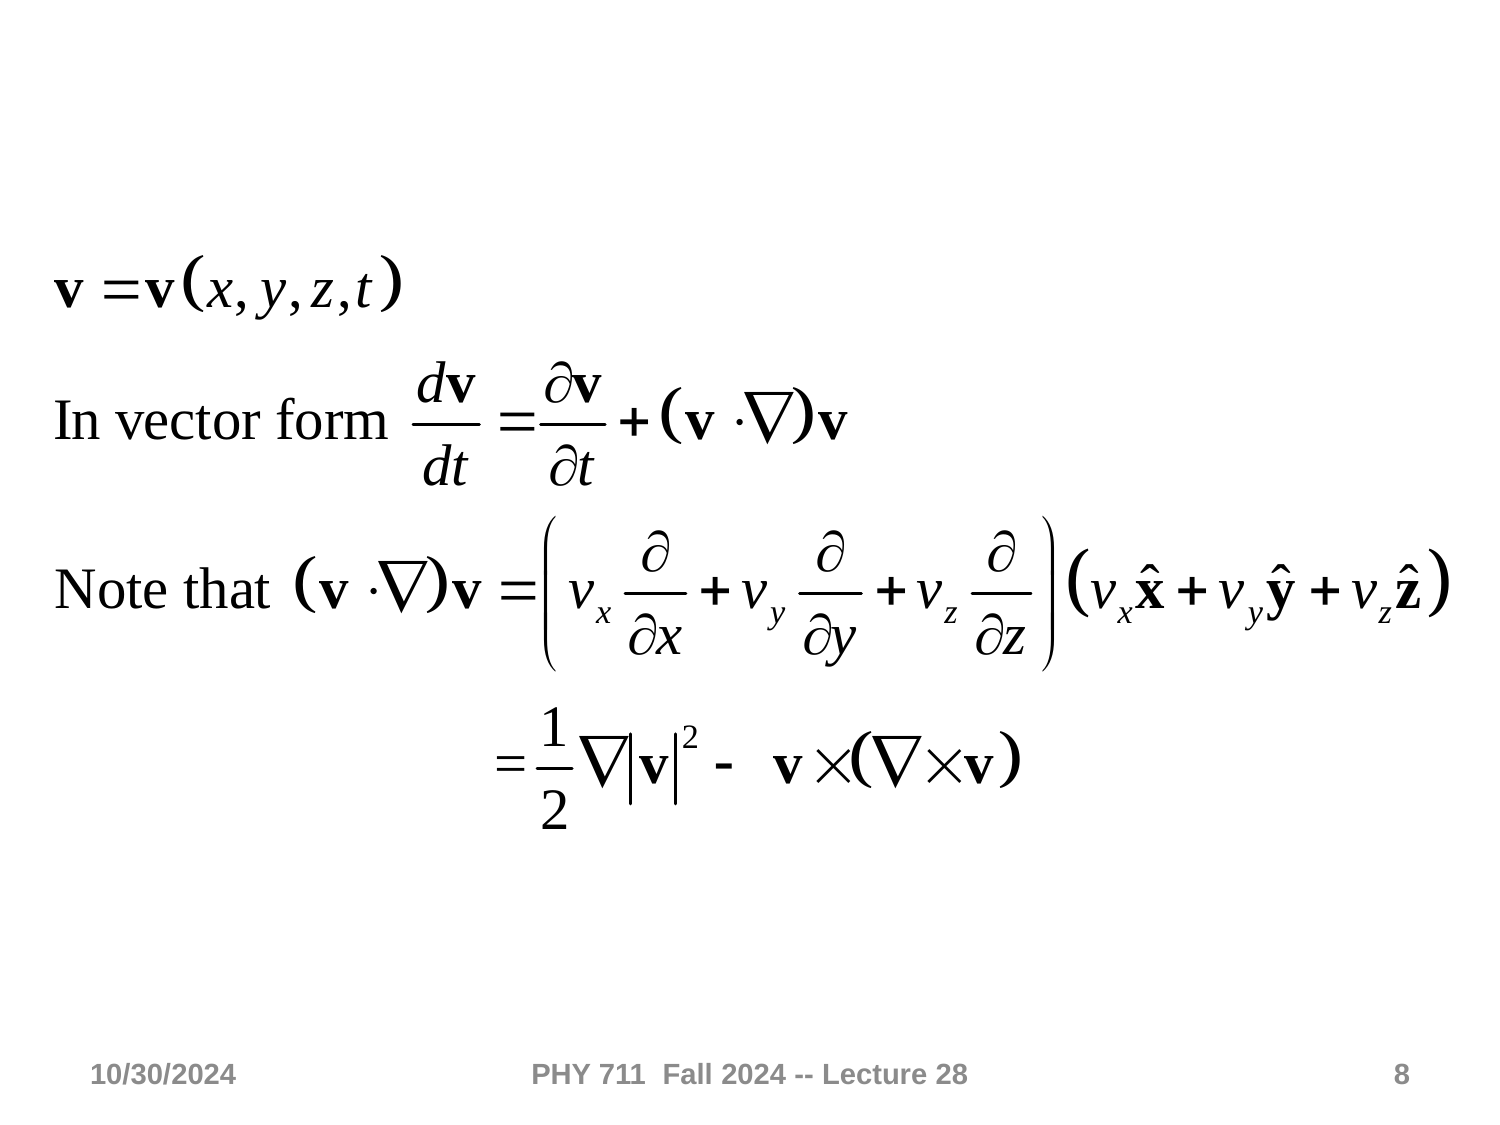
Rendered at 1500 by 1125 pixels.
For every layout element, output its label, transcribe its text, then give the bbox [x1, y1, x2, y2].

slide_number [75, 1042, 425, 1103]
slide_number 8 [1074, 1042, 1425, 1103]
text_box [47, 247, 1453, 840]
footer PHY 711 Fall 2024 -- Lecture 28 [512, 1042, 988, 1103]
